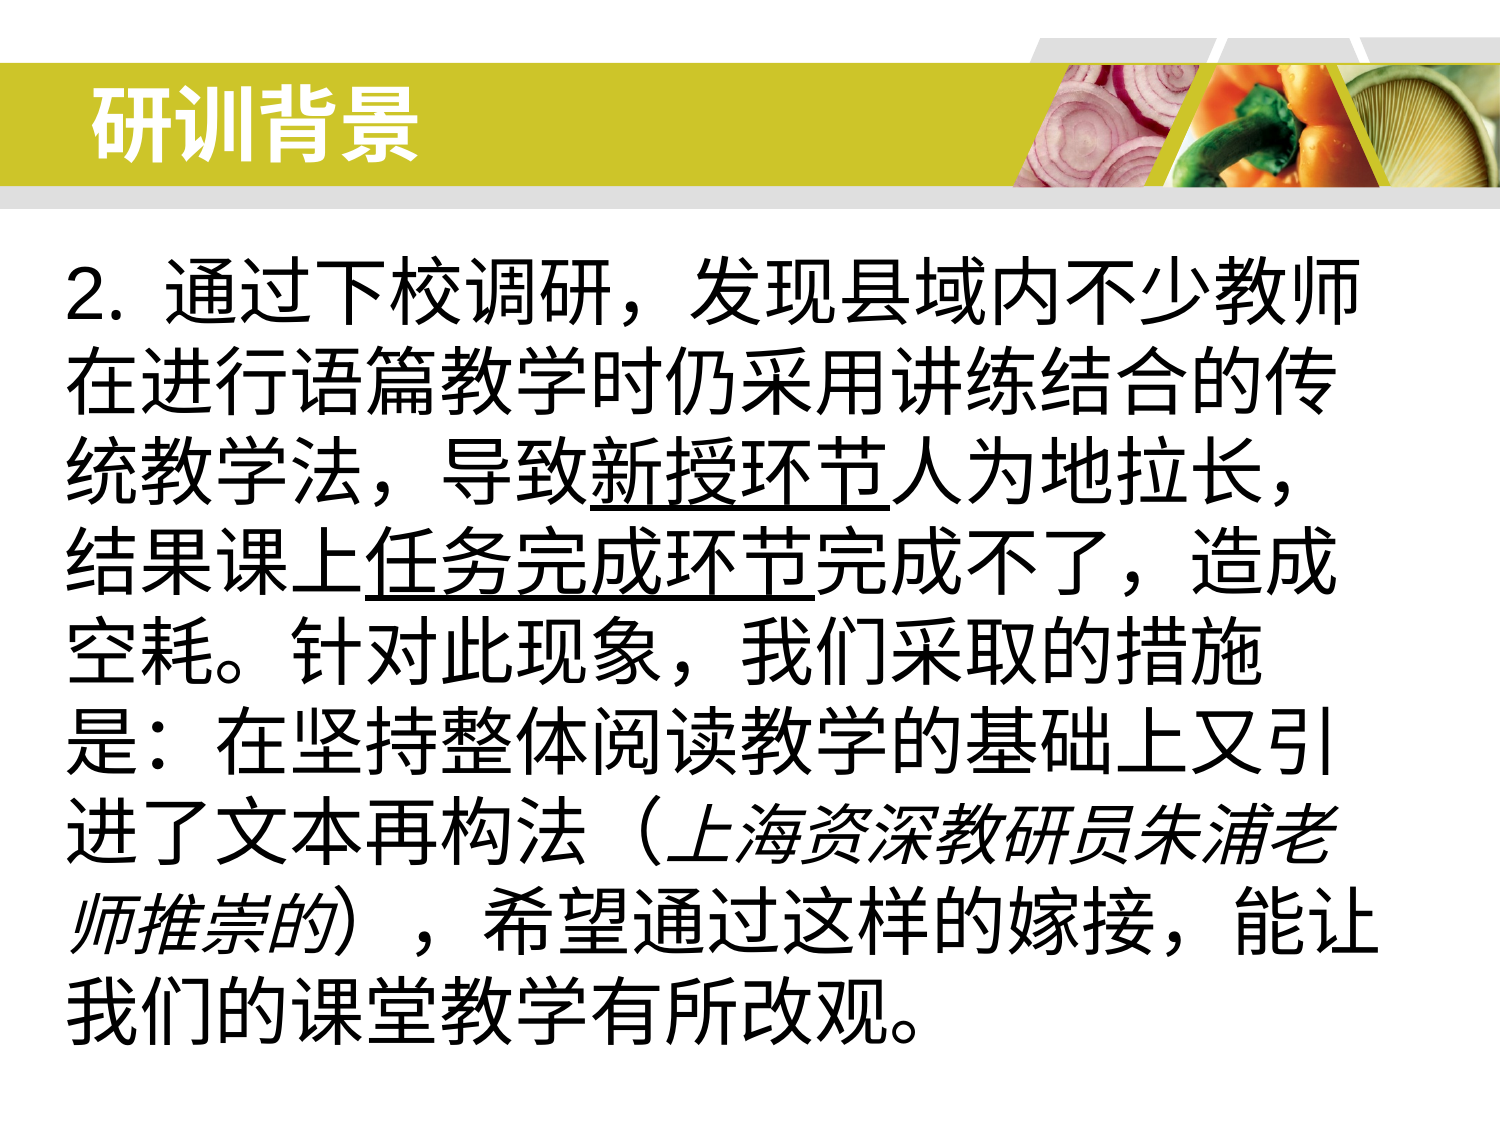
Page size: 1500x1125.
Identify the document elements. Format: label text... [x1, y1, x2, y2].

picture [1012, 65, 1200, 188]
title 研训背景 [74, 69, 1001, 176]
text_box 2. 通过下校调研，发现县域内不少教师在进行语篇教学时仍采用讲练结合的传统教学法，导致新授环节人为地拉长，结果课上任务完成环节完成不了，造成空耗。针对此现象，我们采取的措施是：在坚持整体阅读教学的基础上又引进了文本再构法（上海资深教研员朱浦老师推崇的），希望通过这样的嫁接，能让我们的课堂教学有所改观。 [49, 237, 1400, 1063]
picture [1337, 65, 1500, 188]
picture [1162, 65, 1380, 188]
